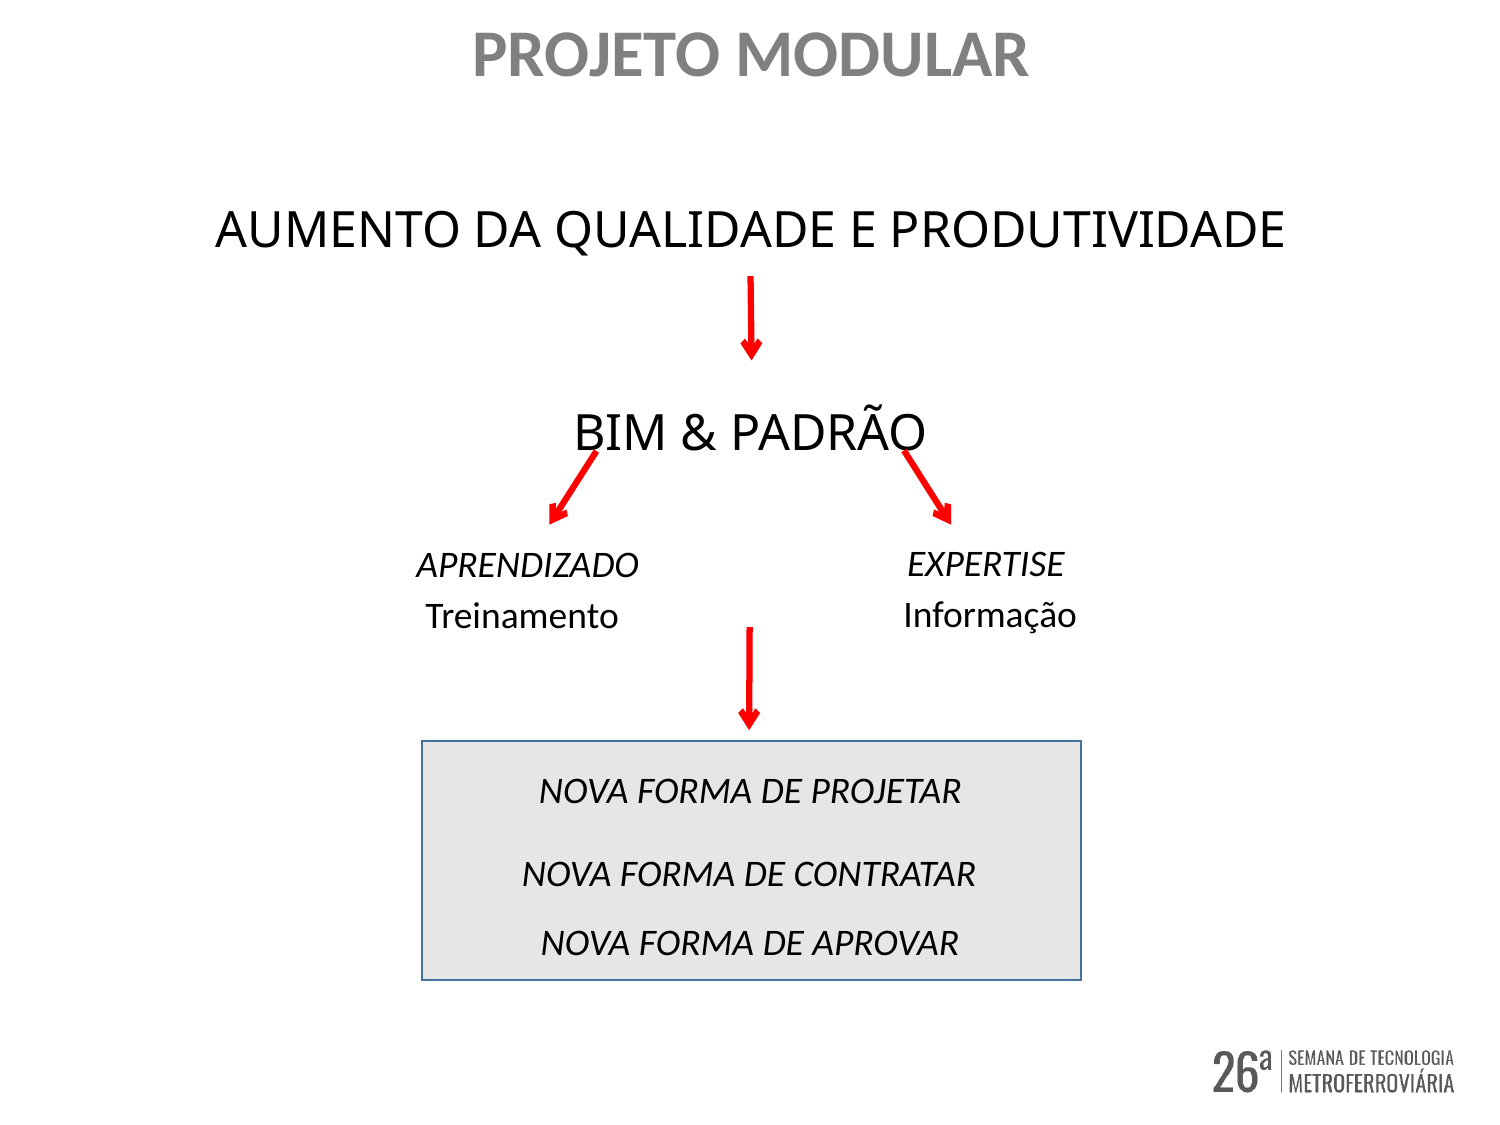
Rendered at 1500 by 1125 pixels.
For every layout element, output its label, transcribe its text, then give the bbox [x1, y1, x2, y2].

picture [1190, 1024, 1470, 1115]
text_box PROJETO MODULAR [134, 2, 1369, 97]
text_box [123, 129, 1379, 980]
